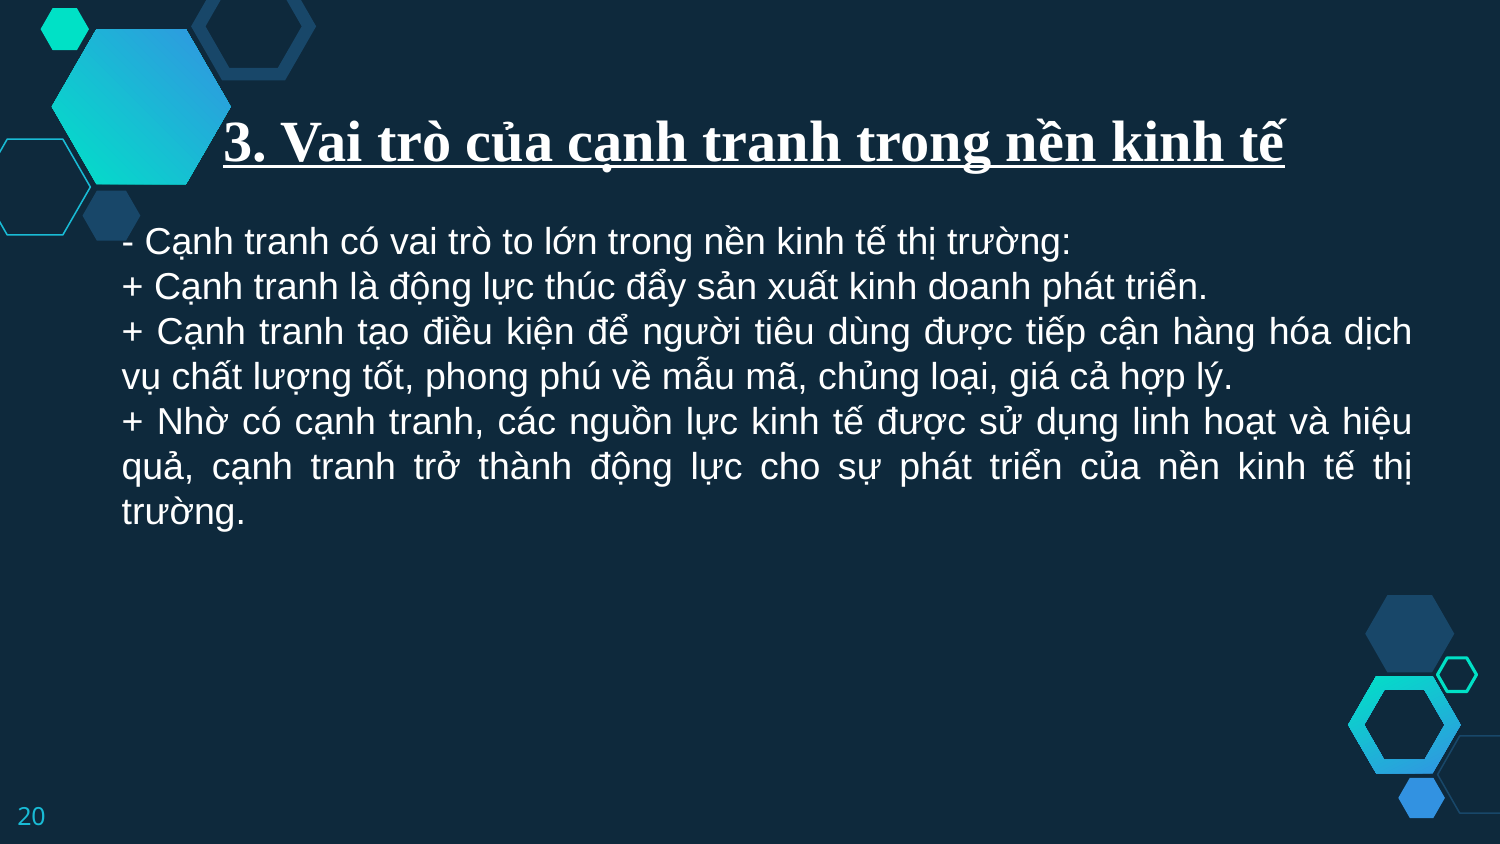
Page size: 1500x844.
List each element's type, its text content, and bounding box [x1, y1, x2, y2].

text_box 3. Vai trò của cạnh tranh trong nền kinh tế [208, 96, 1327, 181]
text_box - Cạnh tranh có vai trò to lớn trong nền kinh tế thị trường: + Cạnh tranh là động lực thúc đẩy sản xuất kinh doanh phát triển. + Cạnh tranh tạo điều kiện để người tiêu dùng được tiếp cận hàng hóa dịch vụ chất lượng tốt, phong phú về mẫu mã, chủng loại, giá cả hợp lý. + Nhờ có cạnh tranh, các nguồn lực kinh tế được sử dụng linh hoạt và hiệu quả, cạnh tranh trở thành động lực cho sự phát triển của nền kinh tế thị trường. [106, 209, 1428, 540]
slide_number 20 [2, 785, 93, 844]
